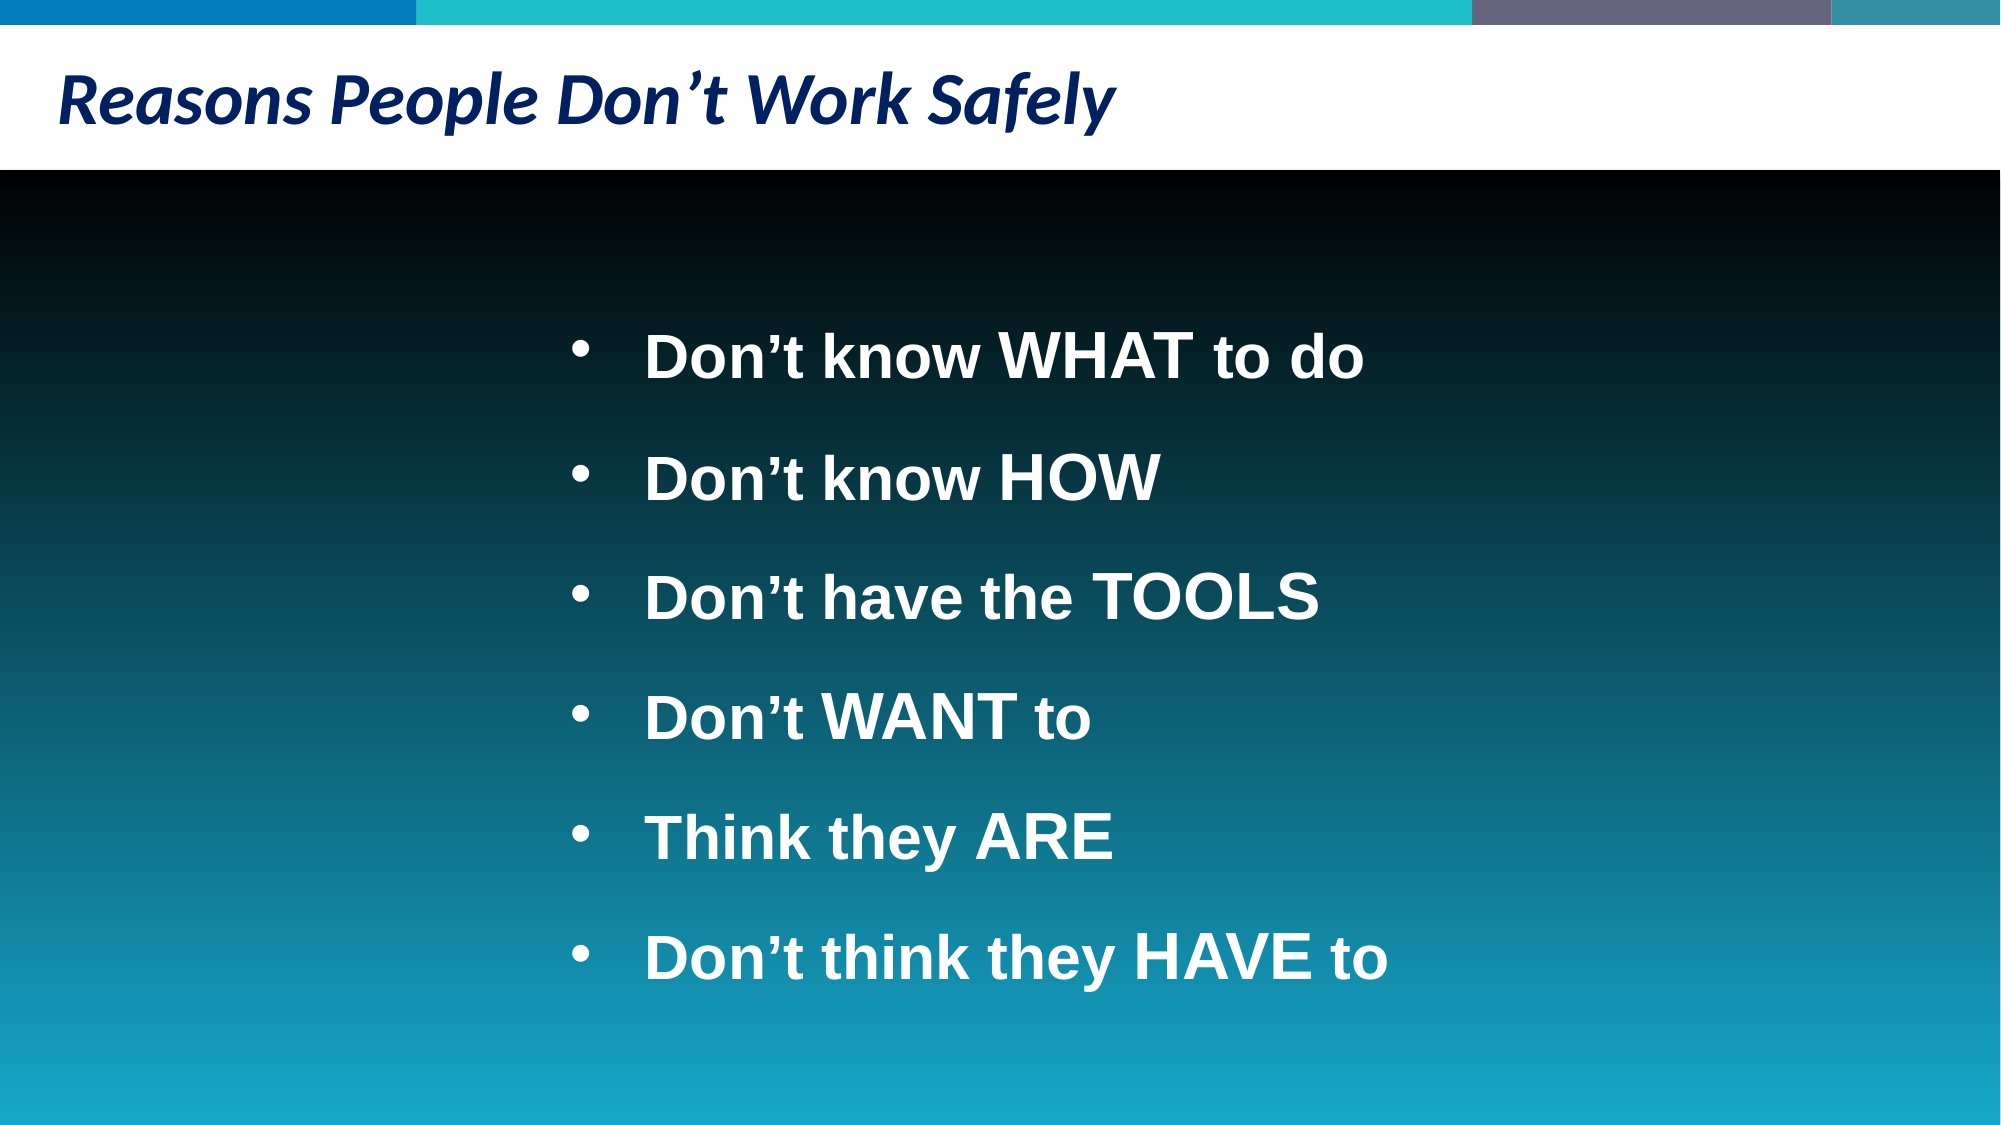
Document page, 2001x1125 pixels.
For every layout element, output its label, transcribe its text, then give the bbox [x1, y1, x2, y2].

text_box Reasons People Don’t Work Safely [42, 42, 1500, 147]
text_box Don’t know WHAT to do Don’t know HOW Don’t have the TOOLS Don’t WANT to Think they ARE Don’t think they HAVE to [563, 258, 1390, 1061]
